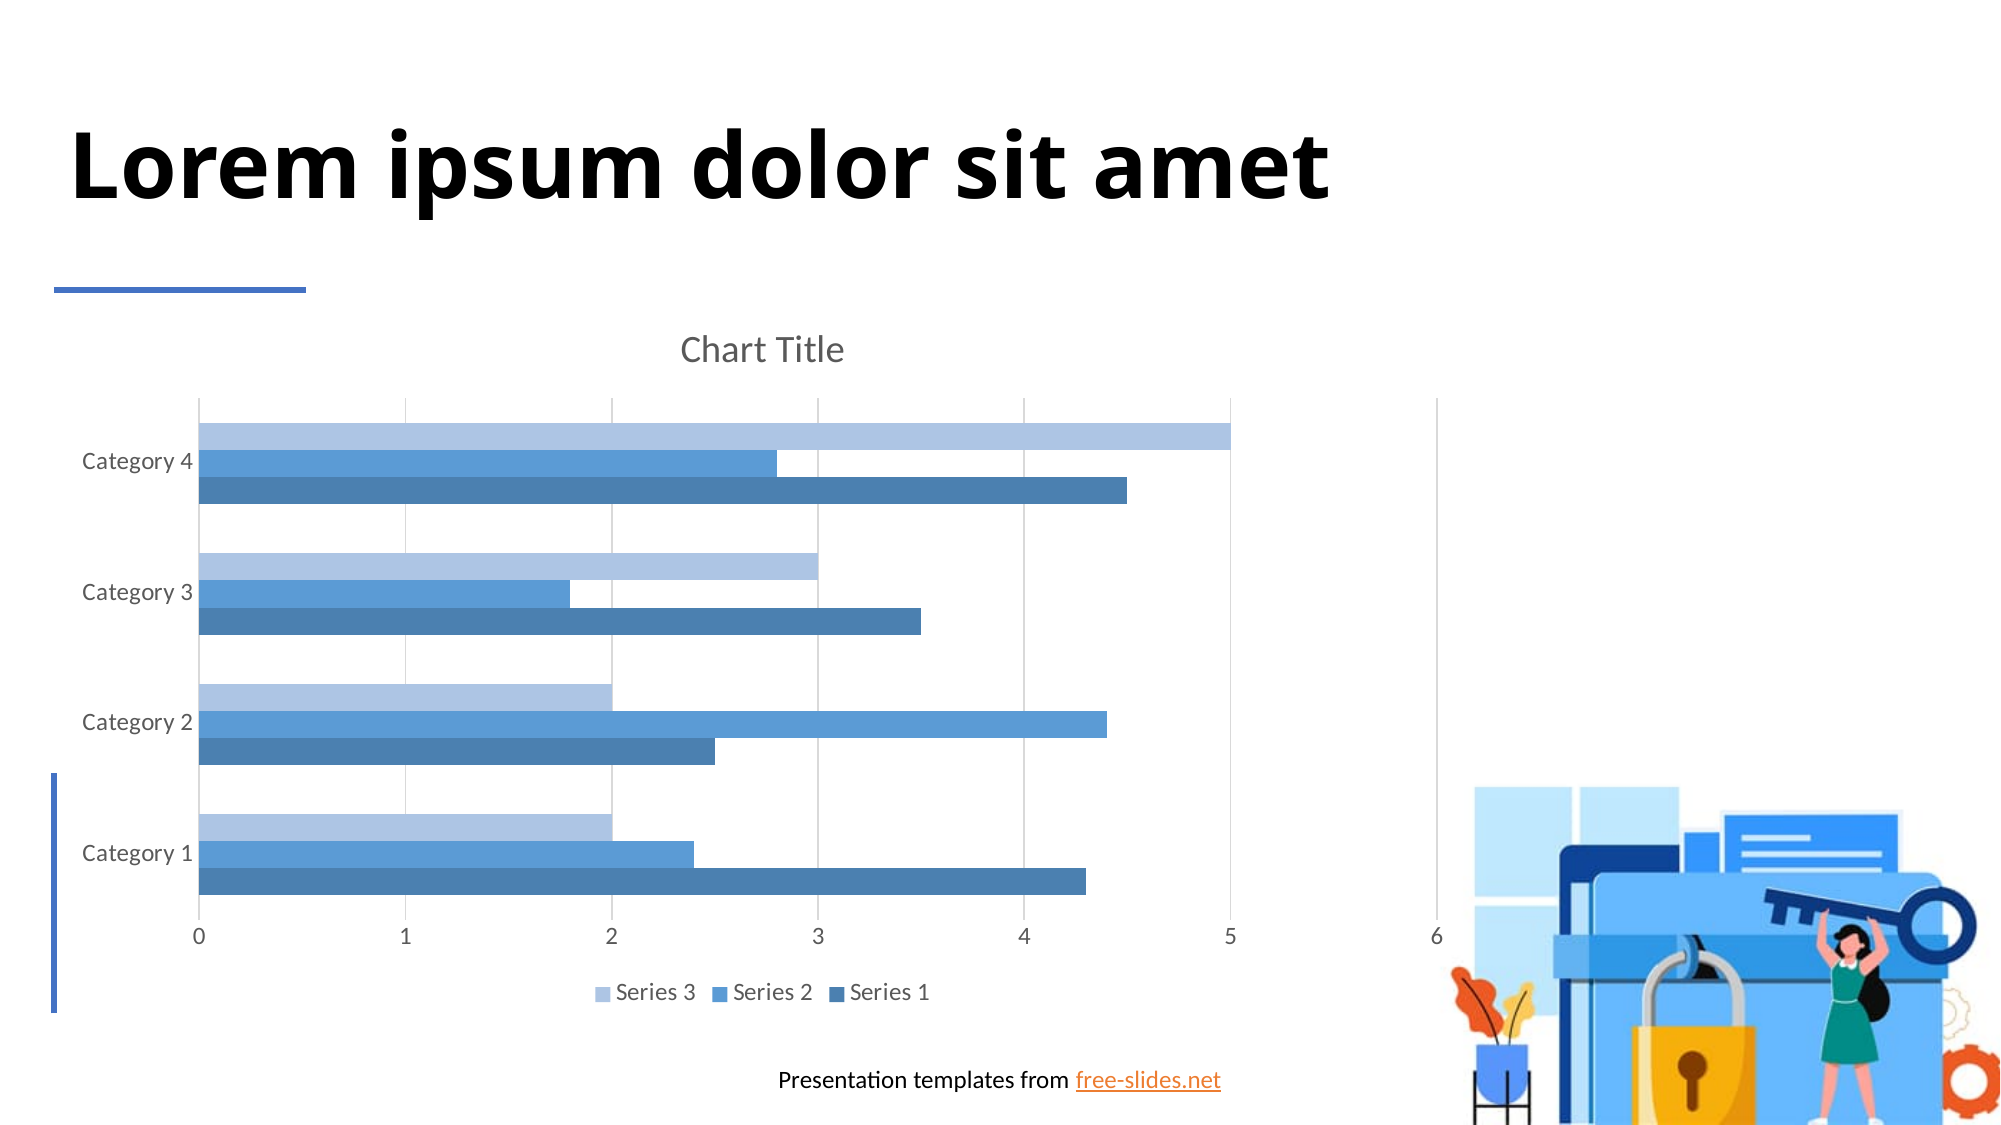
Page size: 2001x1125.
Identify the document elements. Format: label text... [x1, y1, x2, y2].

title Lorem ipsum dolor sit amet [53, 59, 1960, 278]
picture [0, 0, 2001, 1125]
chart [53, 299, 1472, 1014]
text_box Presentation templates from free-slides.net [650, 1056, 1350, 1117]
